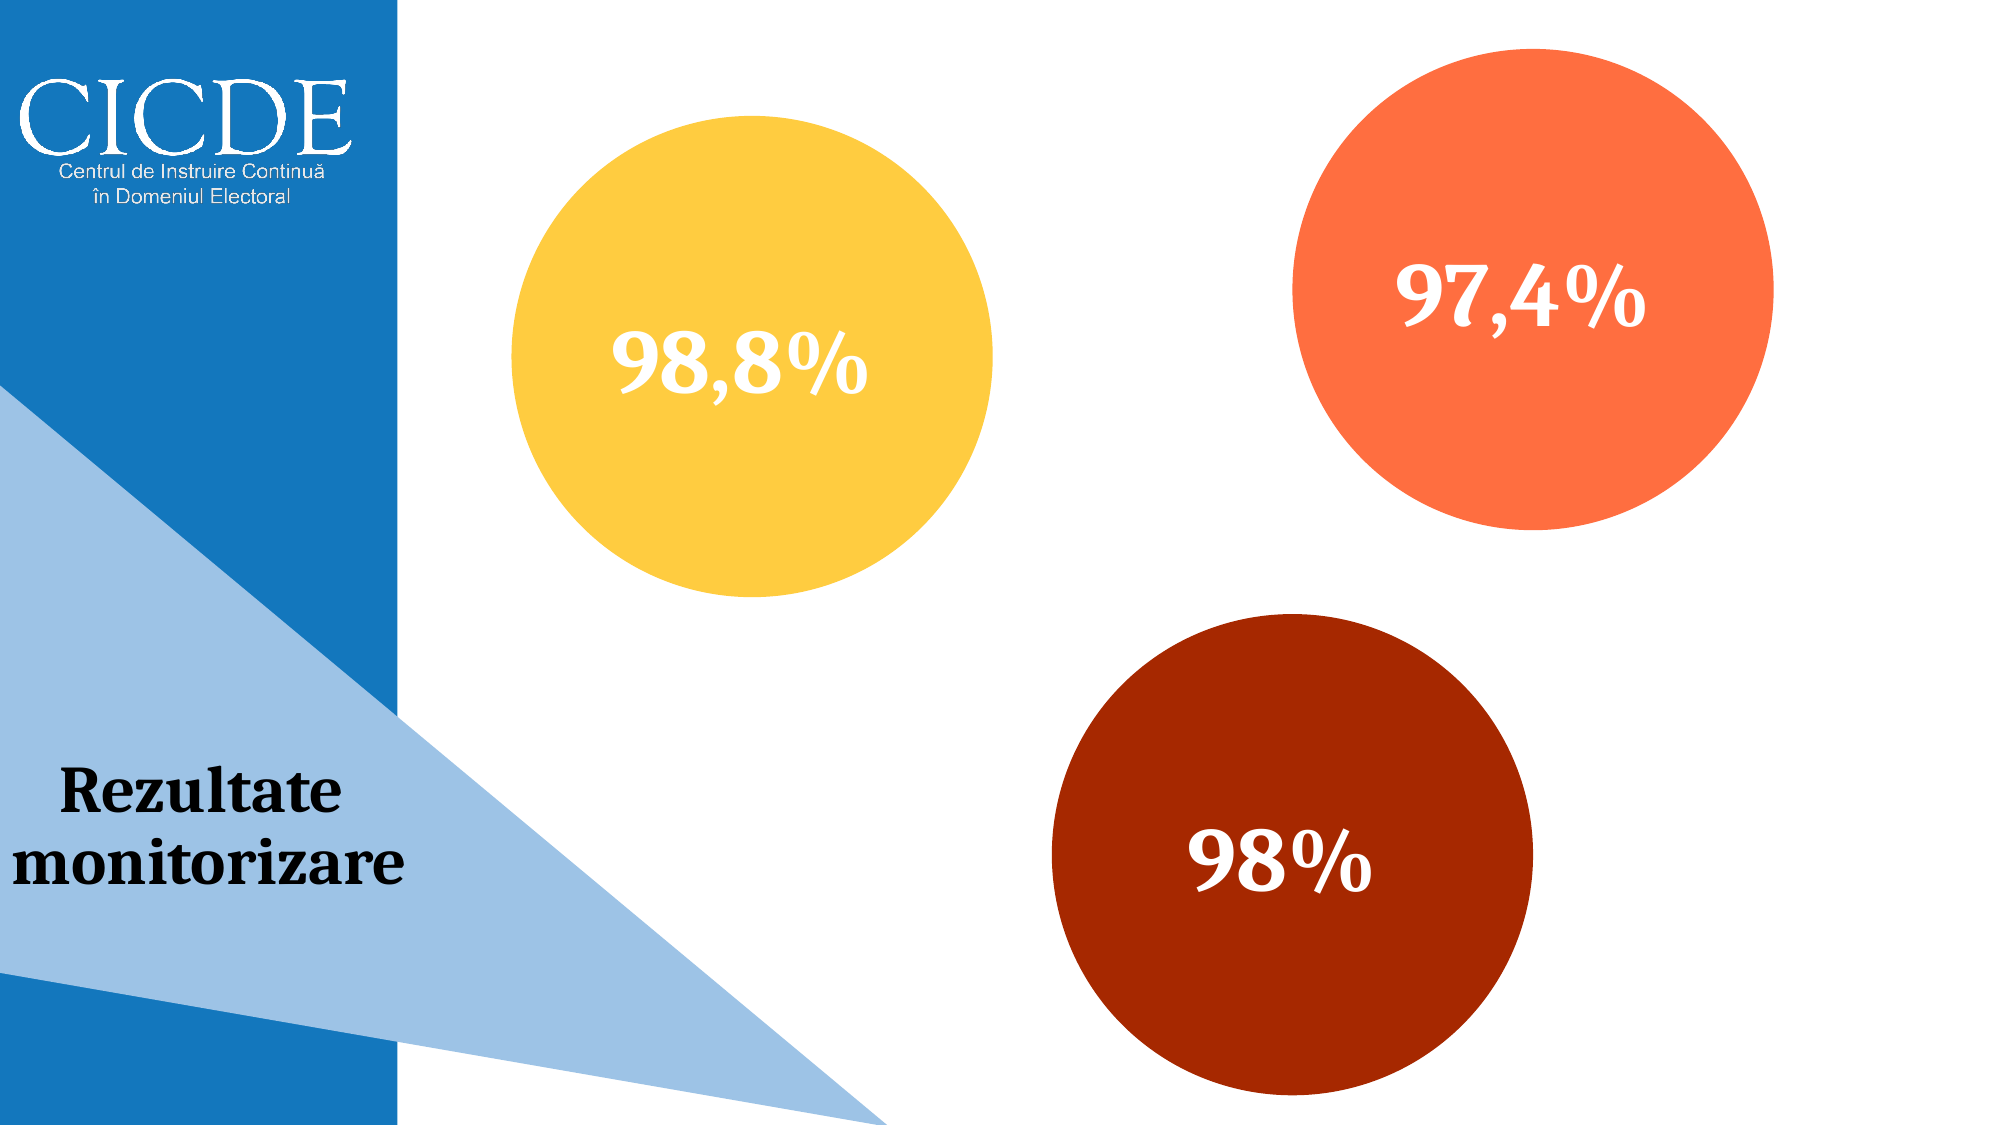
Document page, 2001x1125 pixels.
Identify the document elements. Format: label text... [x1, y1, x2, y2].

text_box 97,4% [1291, 47, 1775, 532]
text_box 98% [1050, 613, 1535, 1097]
text_box [0, 819, 889, 1125]
title Rezultate monitorizare [0, 756, 522, 899]
text_box 98,8% [510, 114, 994, 599]
picture [15, 61, 382, 210]
text_box [0, 384, 447, 756]
